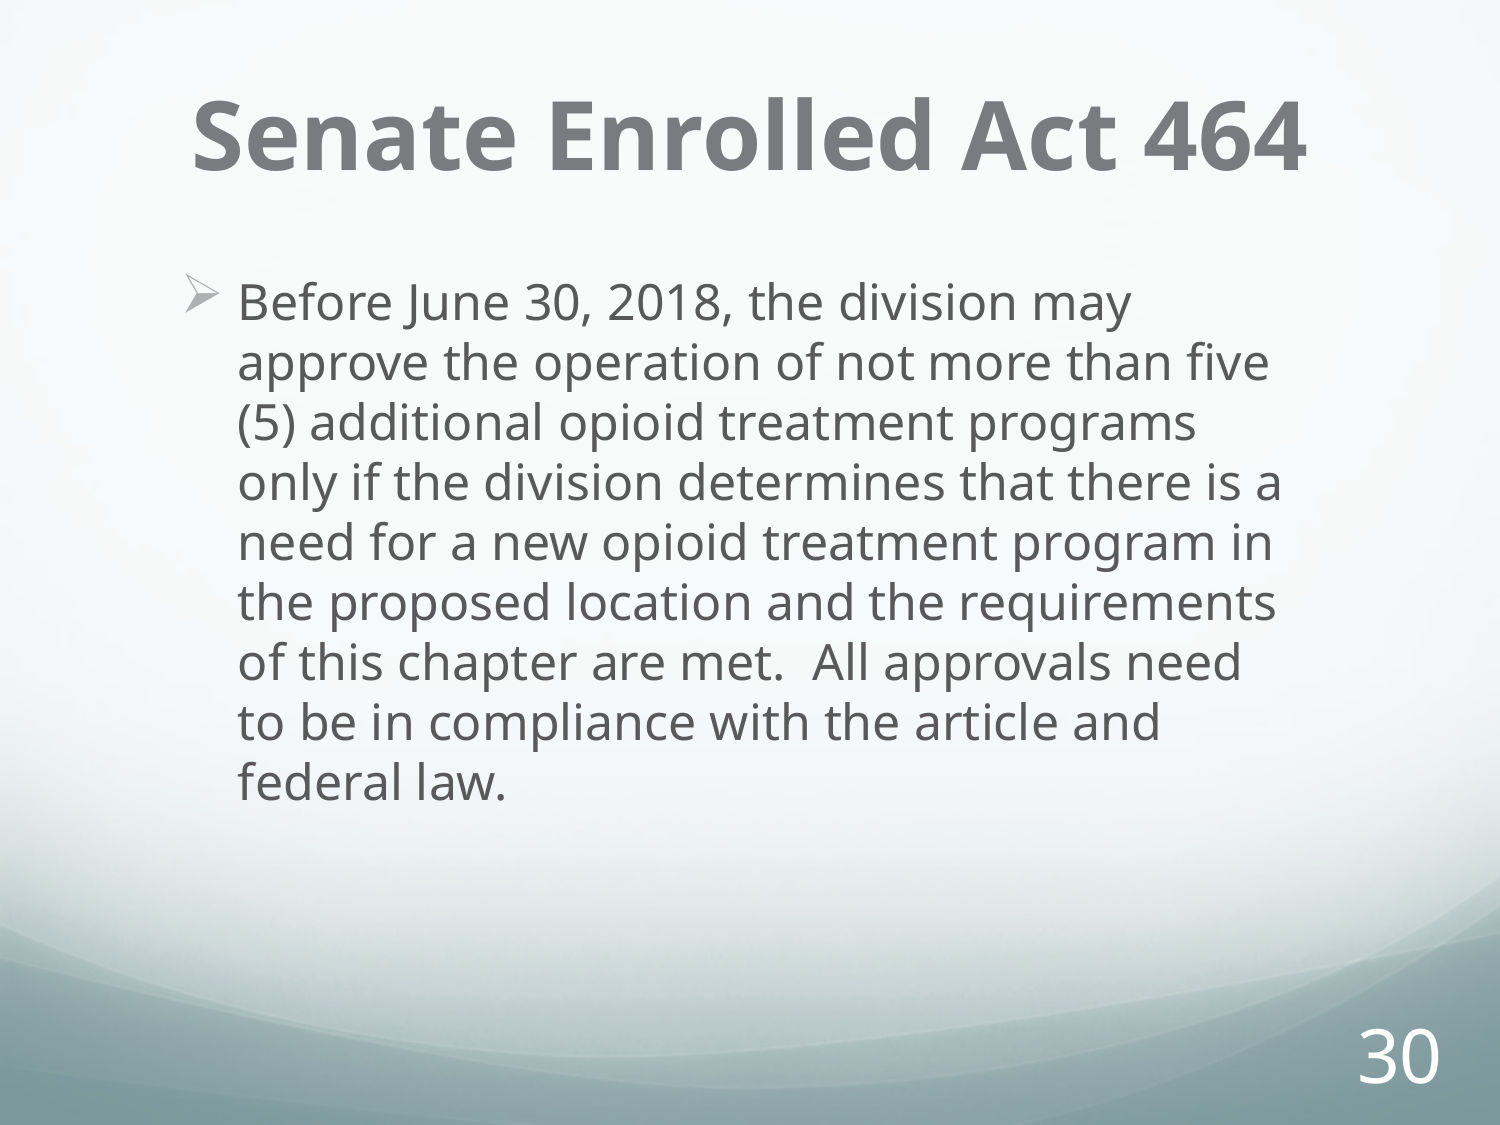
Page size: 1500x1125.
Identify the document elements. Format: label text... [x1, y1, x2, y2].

list Before June 30, 2018, the division may approve the operation of not more than five (5) additional opioid treatment programs only if the division determines that there is a need for a new opioid treatment program in the proposed location and the requirements of this chapter are met. All approvals need to be in compliance with the article and federal law. [165, 262, 1300, 1062]
slide_number 30 [1295, 1029, 1459, 1090]
title Senate Enrolled Act 464 [90, 17, 1410, 237]
